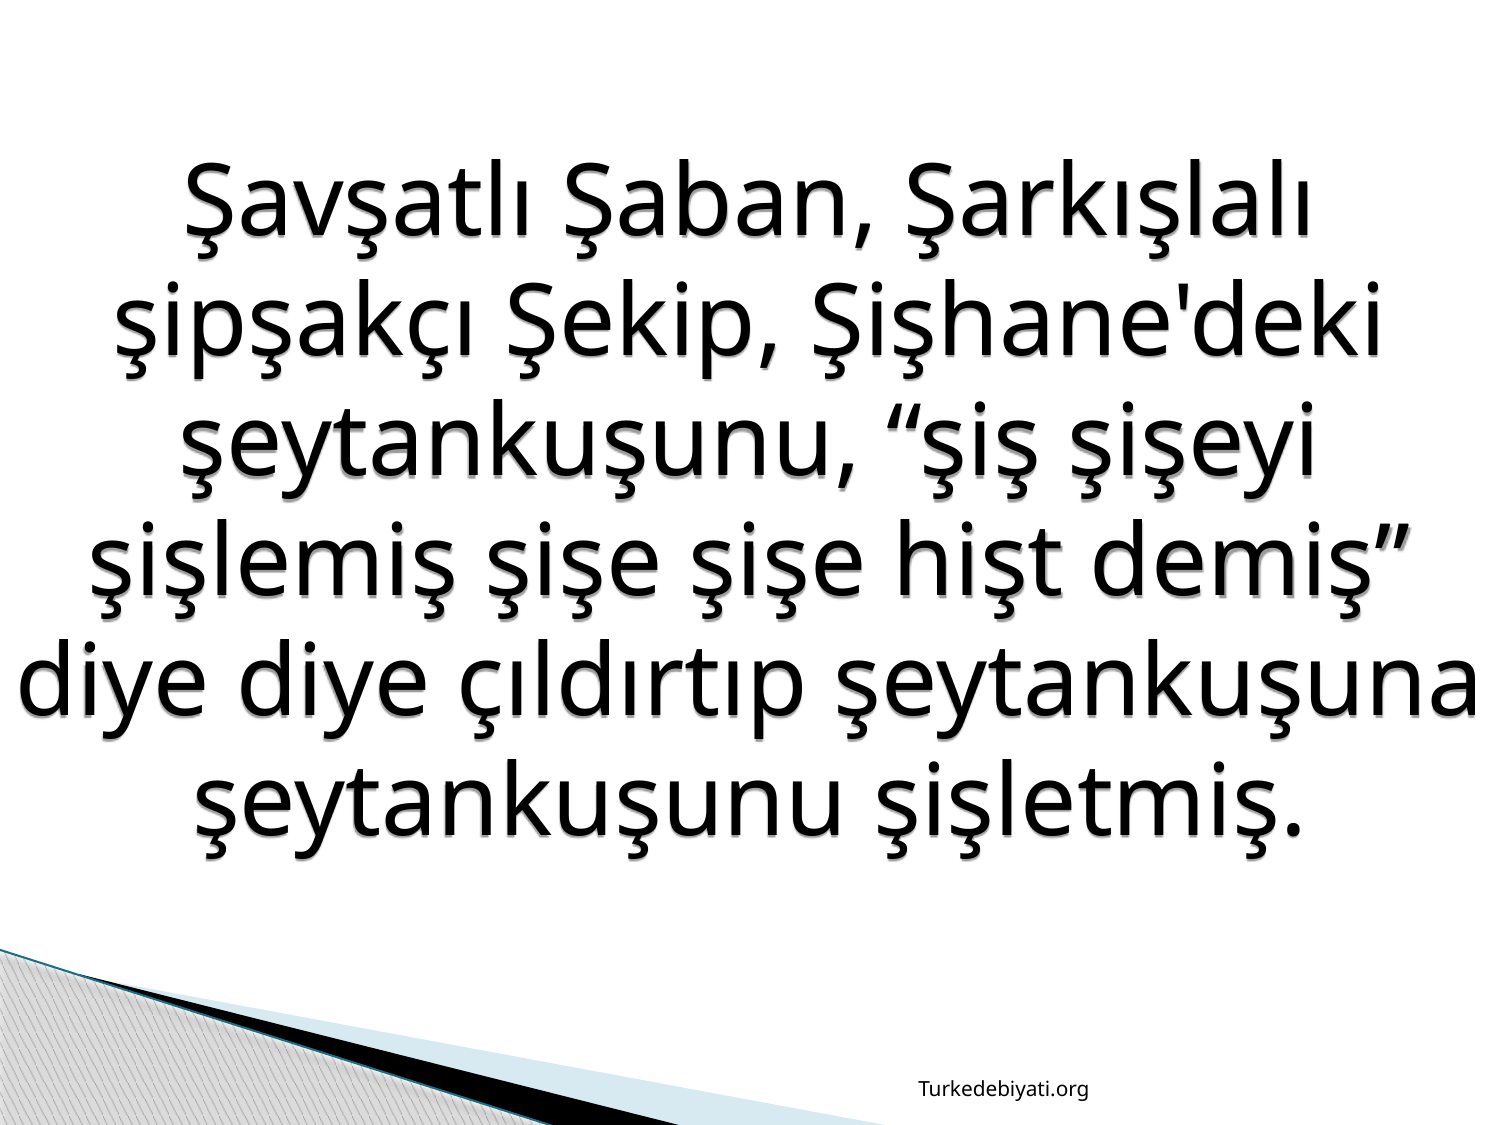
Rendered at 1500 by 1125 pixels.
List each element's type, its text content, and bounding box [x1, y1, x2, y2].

subtitle Şavşatlı Şaban, Şarkışlalı şipşakçı Şekip, Şişhane'deki şeytankuşunu, “şiş şişeyi şişlemiş şişe şişe hişt demiş” diye diye çıldırtıp şeytankuşuna şeytankuşunu şişletmiş. [0, 0, 1500, 1125]
footer Turkedebiyati.org [718, 1051, 1105, 1112]
